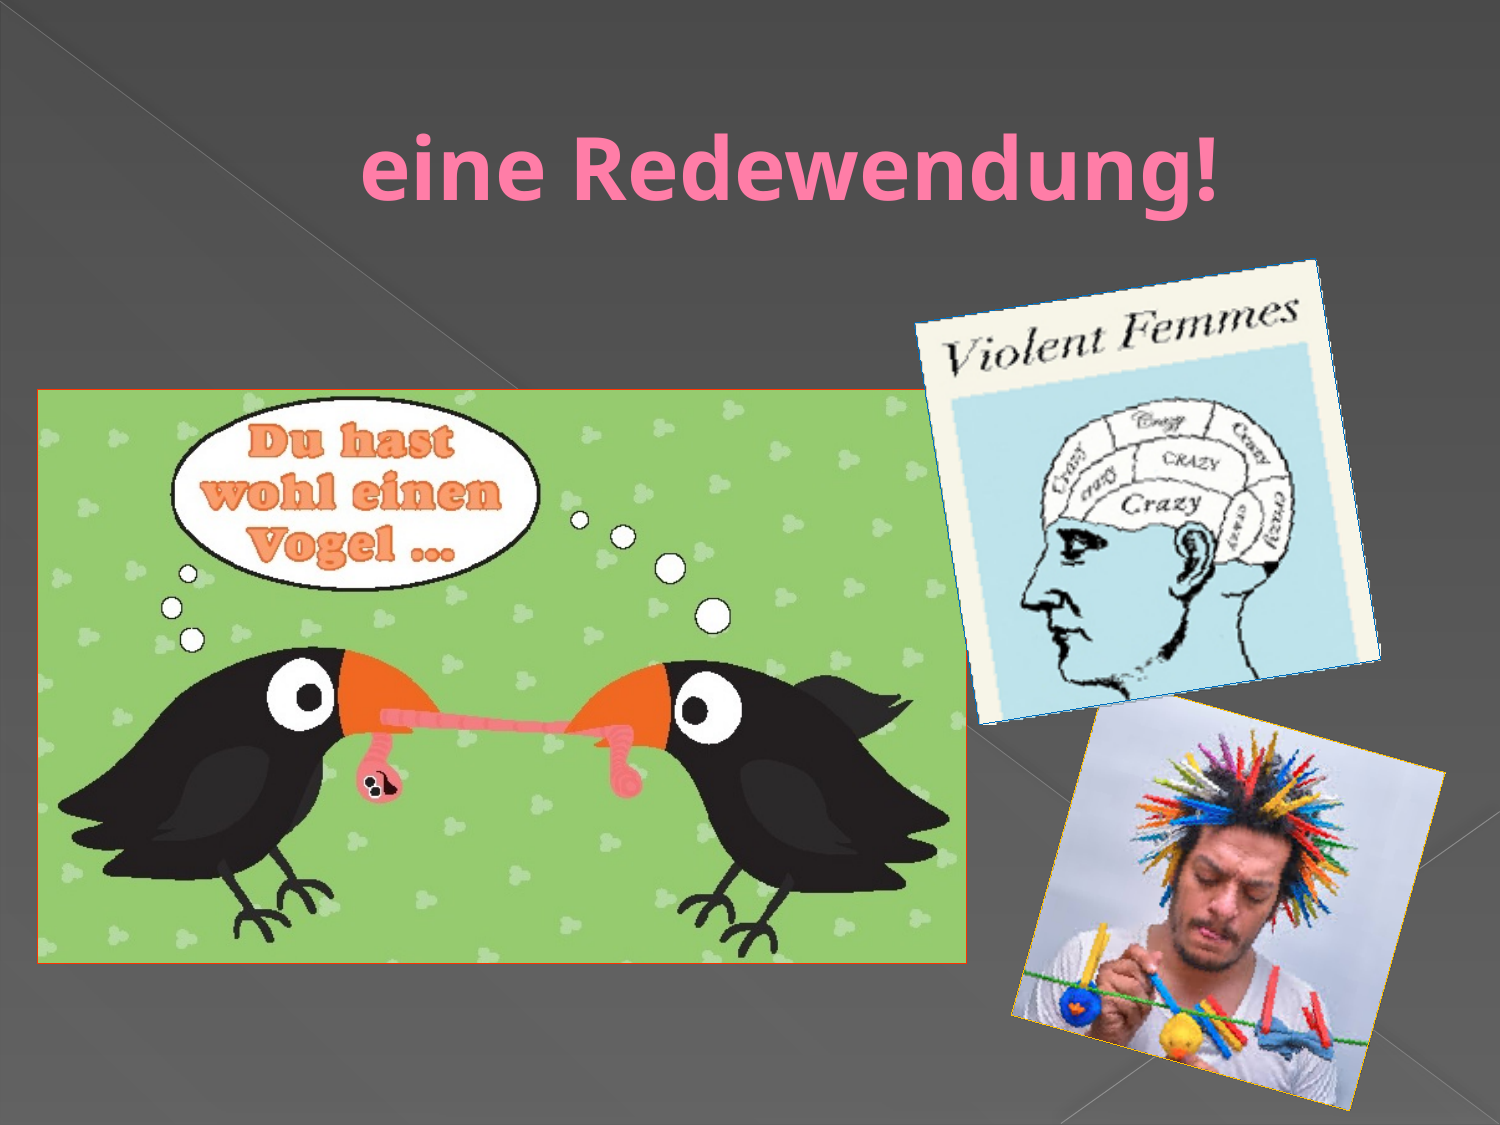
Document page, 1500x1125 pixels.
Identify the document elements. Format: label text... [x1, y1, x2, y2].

title eine Redewendung! [75, 51, 1425, 281]
picture [915, 260, 1444, 1110]
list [37, 389, 967, 964]
